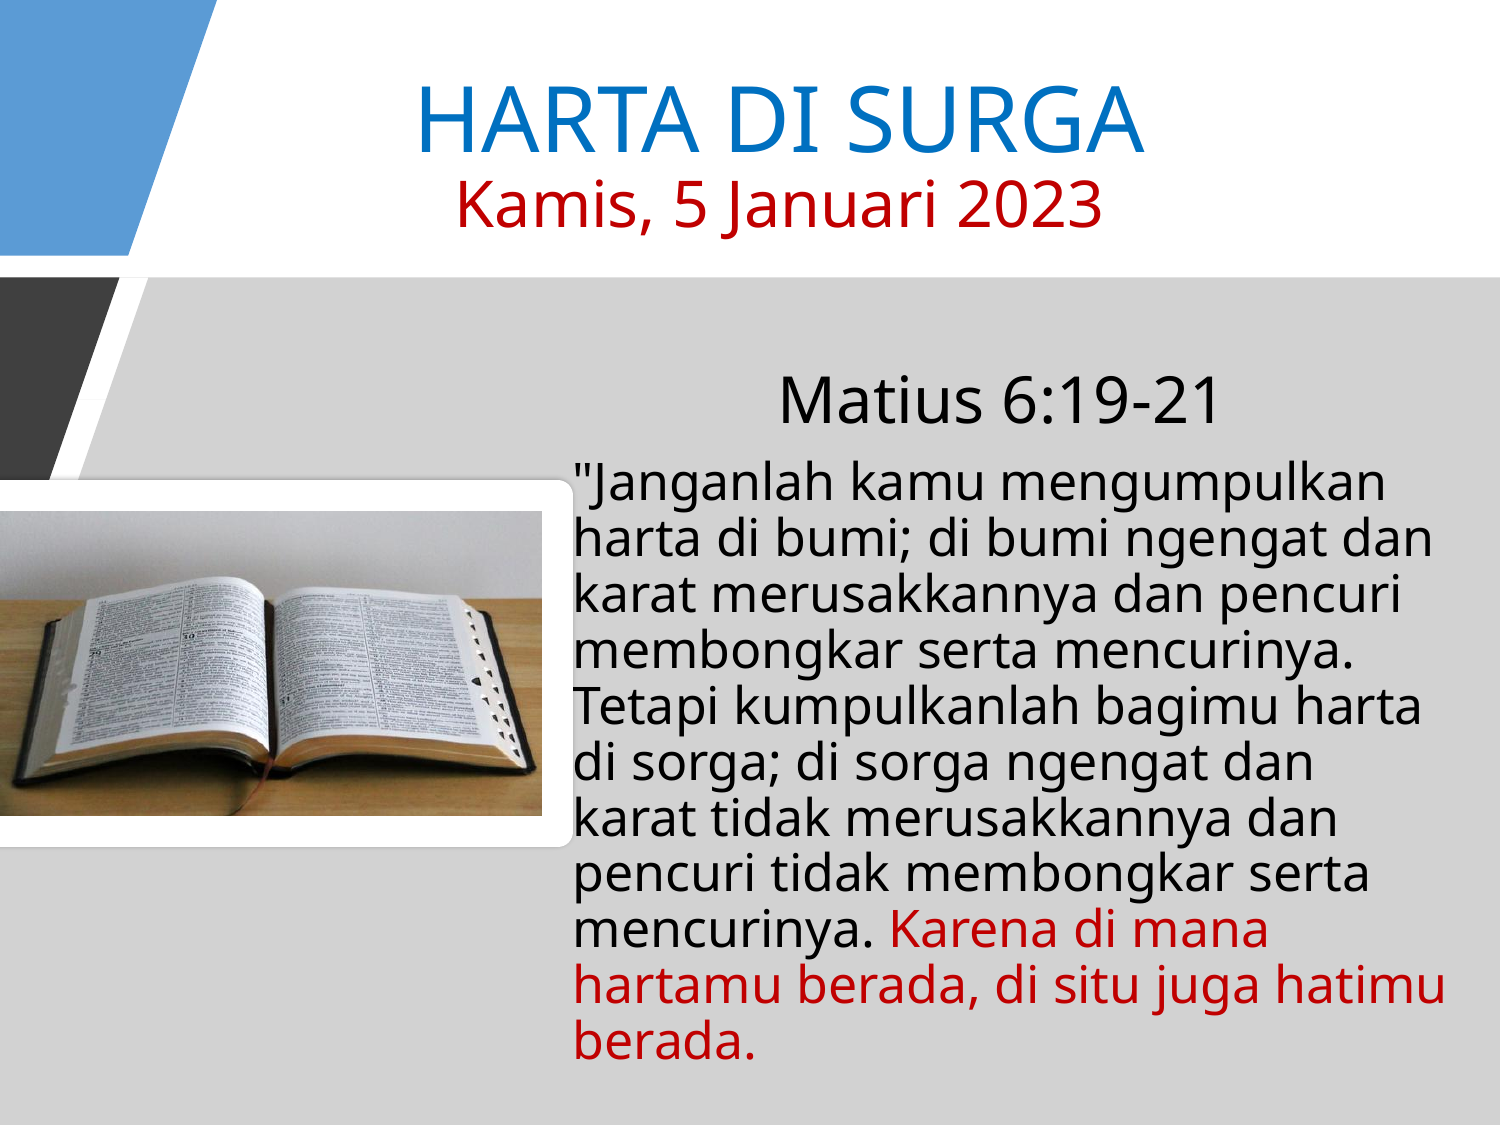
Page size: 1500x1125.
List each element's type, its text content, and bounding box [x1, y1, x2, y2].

title HARTA DI SURGA Kamis, 5 Januari 2023 [203, 60, 1356, 255]
list Matius 6:19-21 "Janganlah kamu mengumpulkan harta di bumi; di bumi ngengat dan karat merusakkannya dan pencuri membongkar serta mencurinya. Tetapi kumpulkanlah bagimu harta di sorga; di sorga ngengat dan karat tidak merusakkannya dan pencuri tidak membongkar serta mencurinya. Karena di mana hartamu berada, di situ juga hatimu berada. [557, 360, 1465, 1092]
text_box [0, 0, 219, 257]
text_box [0, 276, 121, 476]
text_box [0, 276, 1500, 1125]
picture [0, 511, 543, 816]
